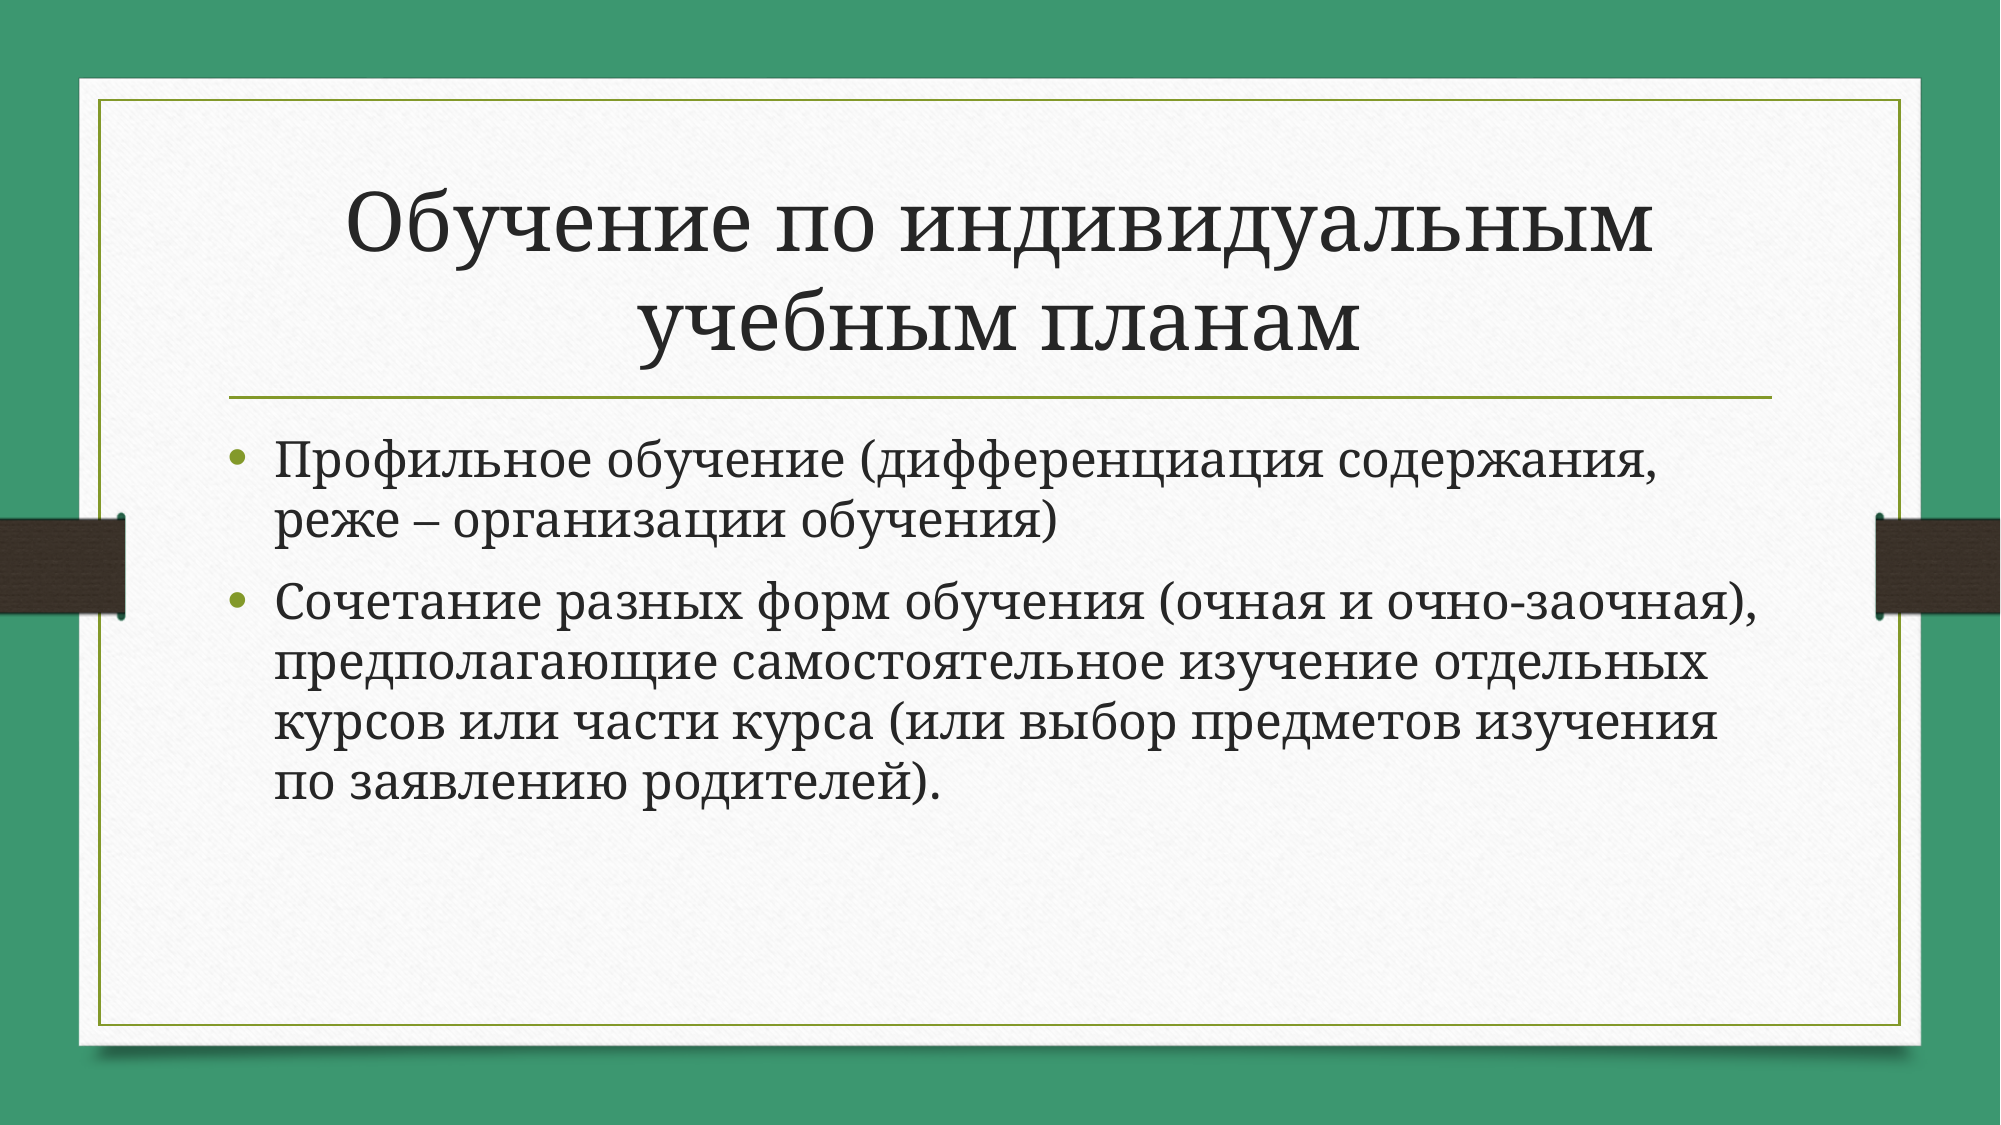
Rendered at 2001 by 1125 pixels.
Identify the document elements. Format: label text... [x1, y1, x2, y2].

title Обучение по индивидуальным учебным планам [212, 161, 1788, 375]
list Профильное обучение (дифференциация содержания, реже – организации обучения) Сочетание разных форм обучения (очная и очно-заочная), предполагающие самостоятельное изучение отдельных курсов или части курса (или выбор предметов изучения по заявлению родителей). [212, 419, 1788, 964]
picture [0, 0, 2001, 1125]
